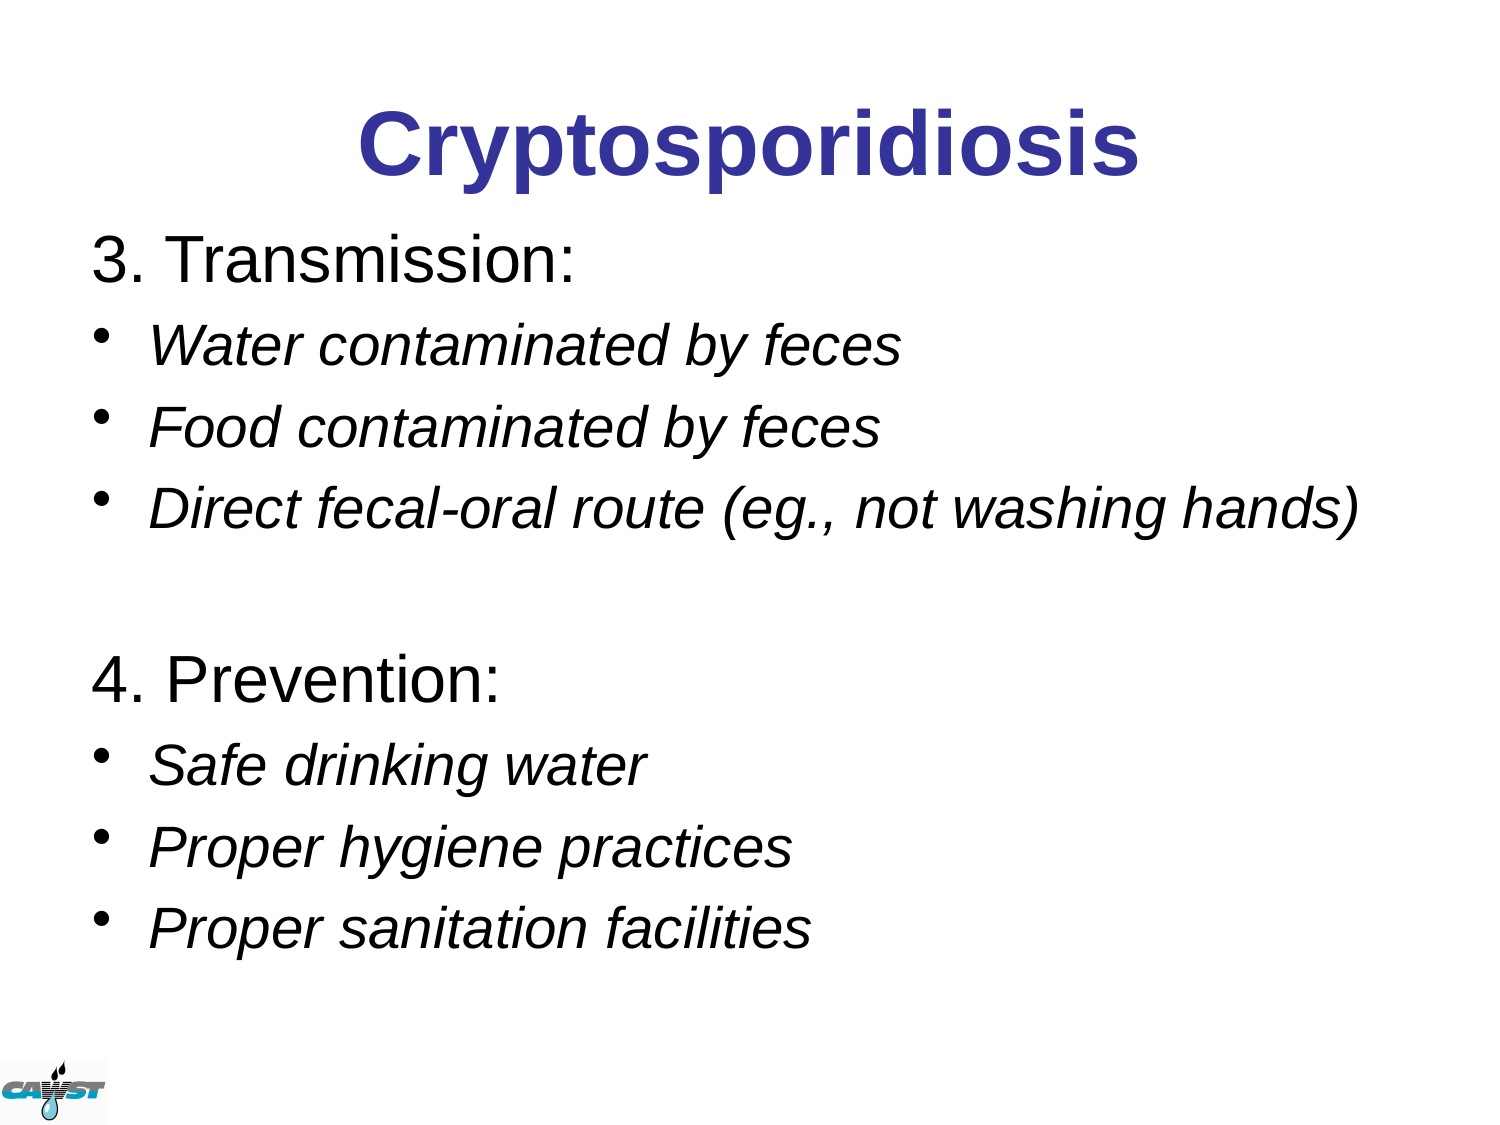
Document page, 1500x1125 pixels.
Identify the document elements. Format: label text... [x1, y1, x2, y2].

picture [0, 1058, 107, 1125]
list 3. Transmission: Water contaminated by feces Food contaminated by feces Direct fecal-oral route (eg., not washing hands) 4. Prevention: Safe drinking water Proper hygiene practices Proper sanitation facilities [76, 208, 1427, 951]
title Cryptosporidiosis [75, 45, 1425, 233]
